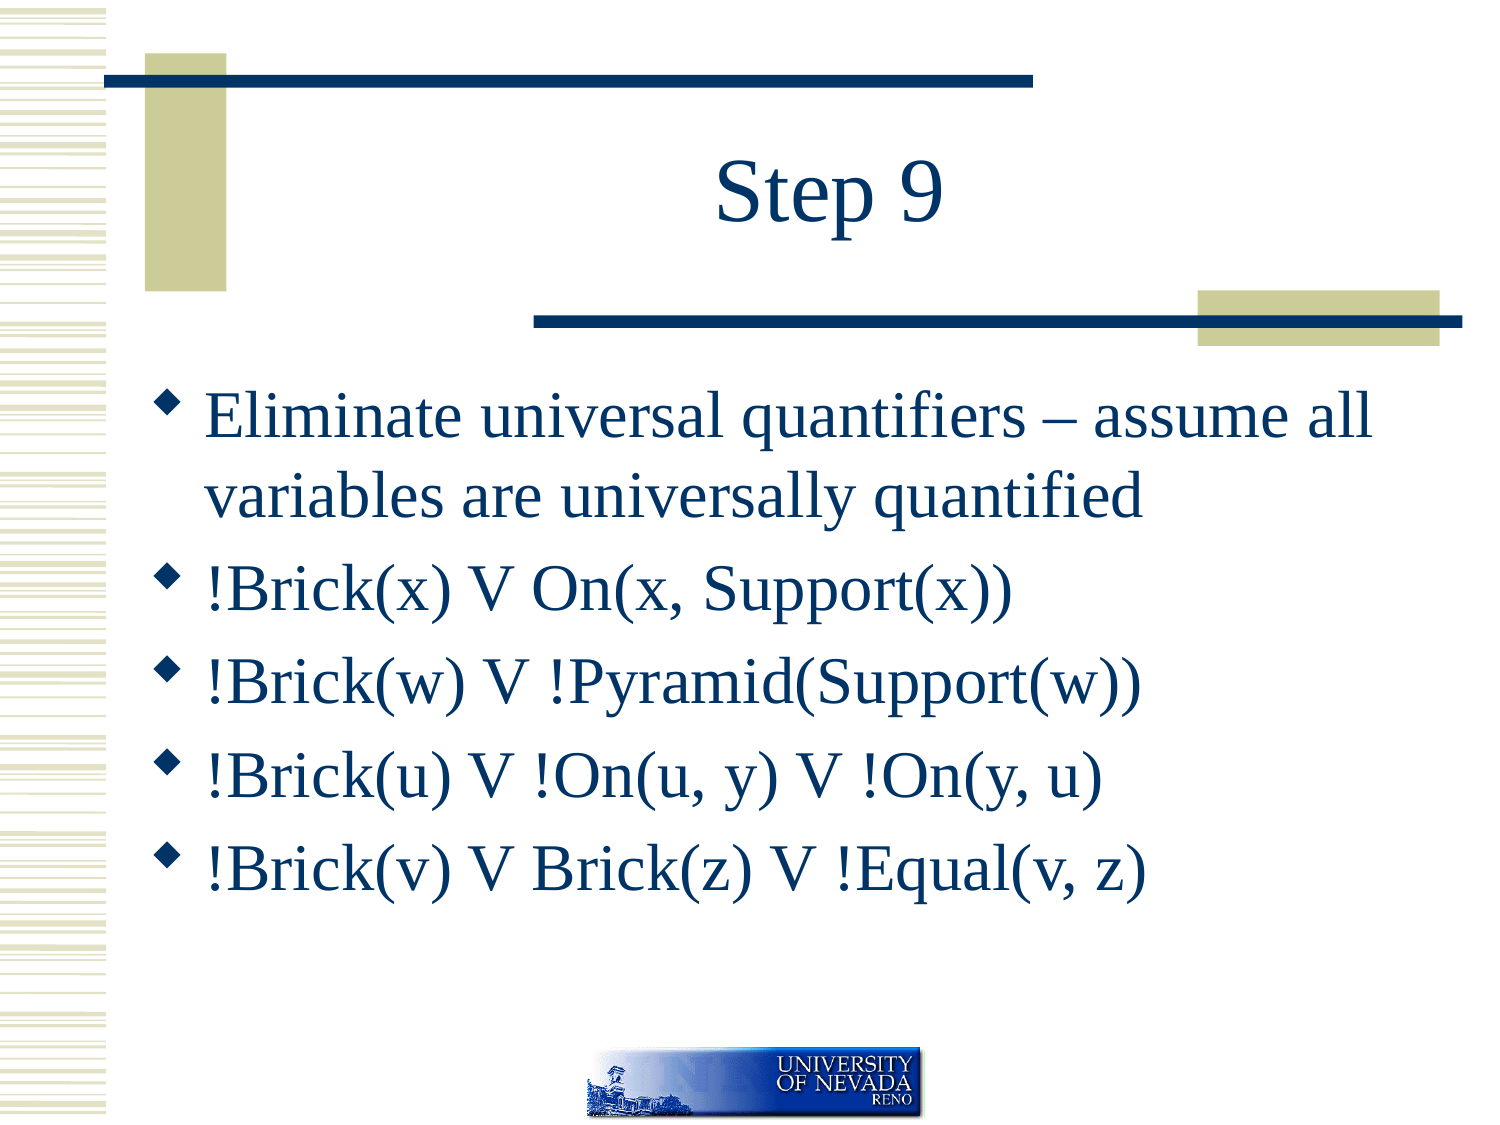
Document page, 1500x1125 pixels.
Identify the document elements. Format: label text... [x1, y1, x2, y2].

list Eliminate universal quantifiers – assume all variables are universally quantified !Brick(x) V On(x, Support(x)) !Brick(w) V !Pyramid(Support(w)) !Brick(u) V !On(u, y) V !On(y, u) !Brick(v) V Brick(z) V !Equal(v, z) [132, 363, 1439, 1000]
picture [587, 1047, 925, 1125]
title Step 9 [225, 99, 1436, 288]
